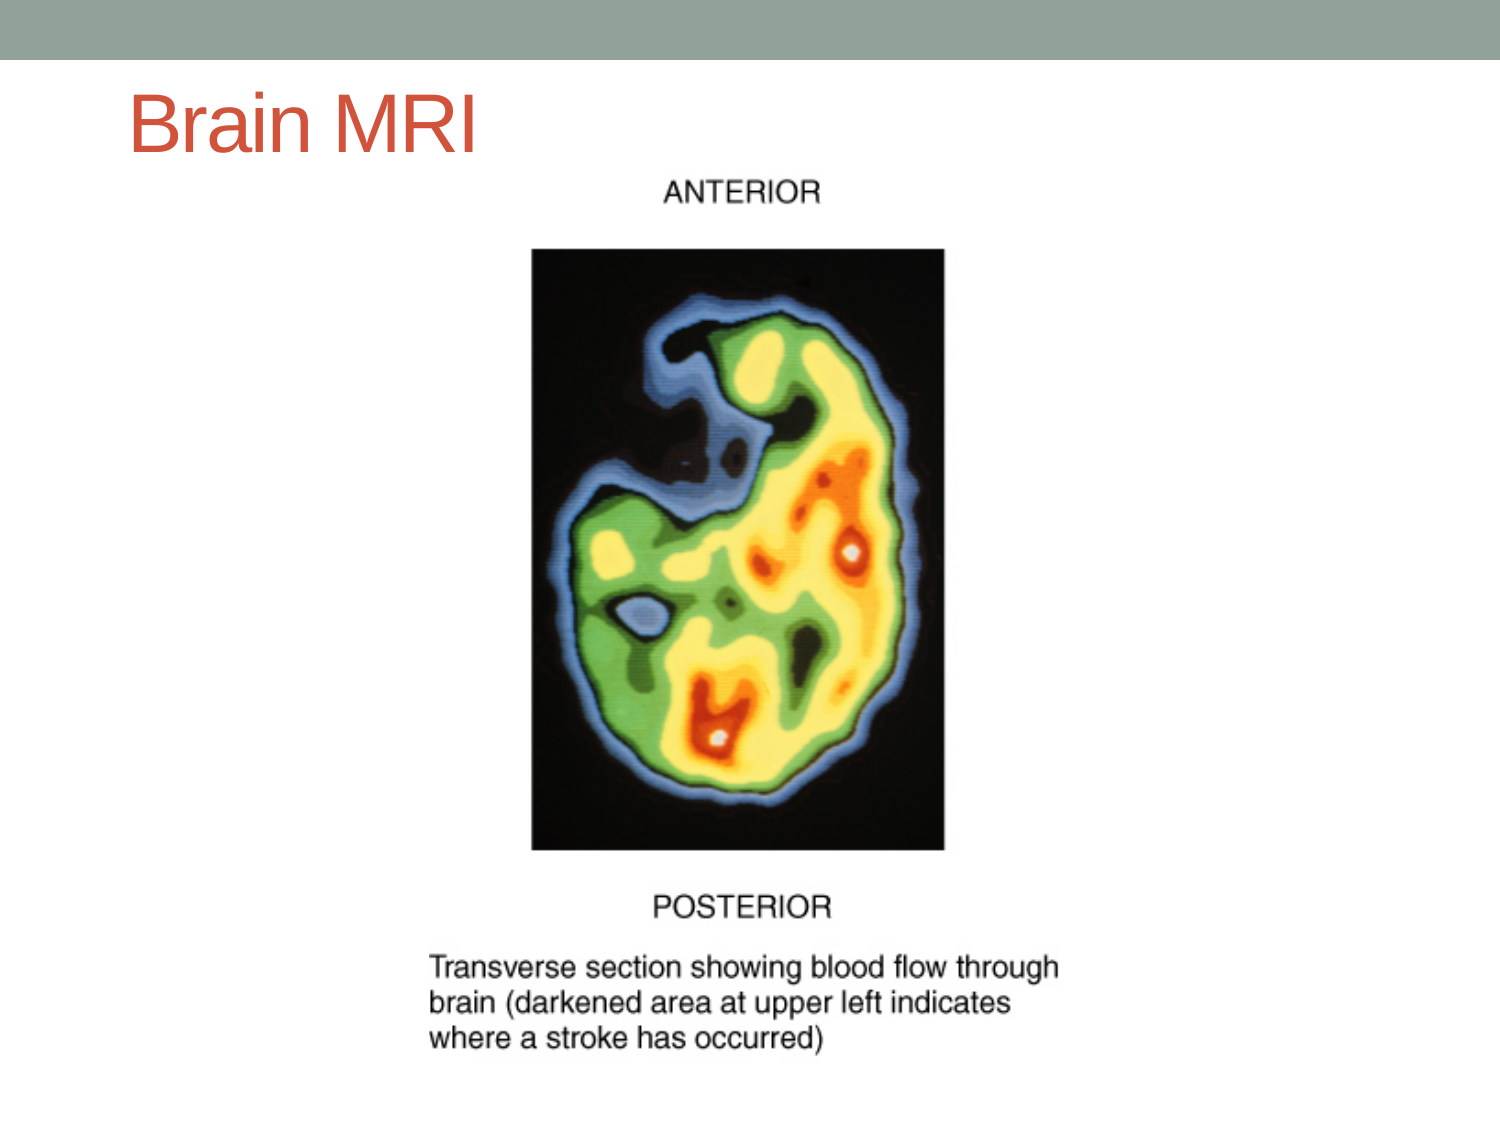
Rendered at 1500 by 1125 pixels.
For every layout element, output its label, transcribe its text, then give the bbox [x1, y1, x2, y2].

title Brain MRI [112, 24, 1388, 213]
picture [429, 174, 1071, 1076]
